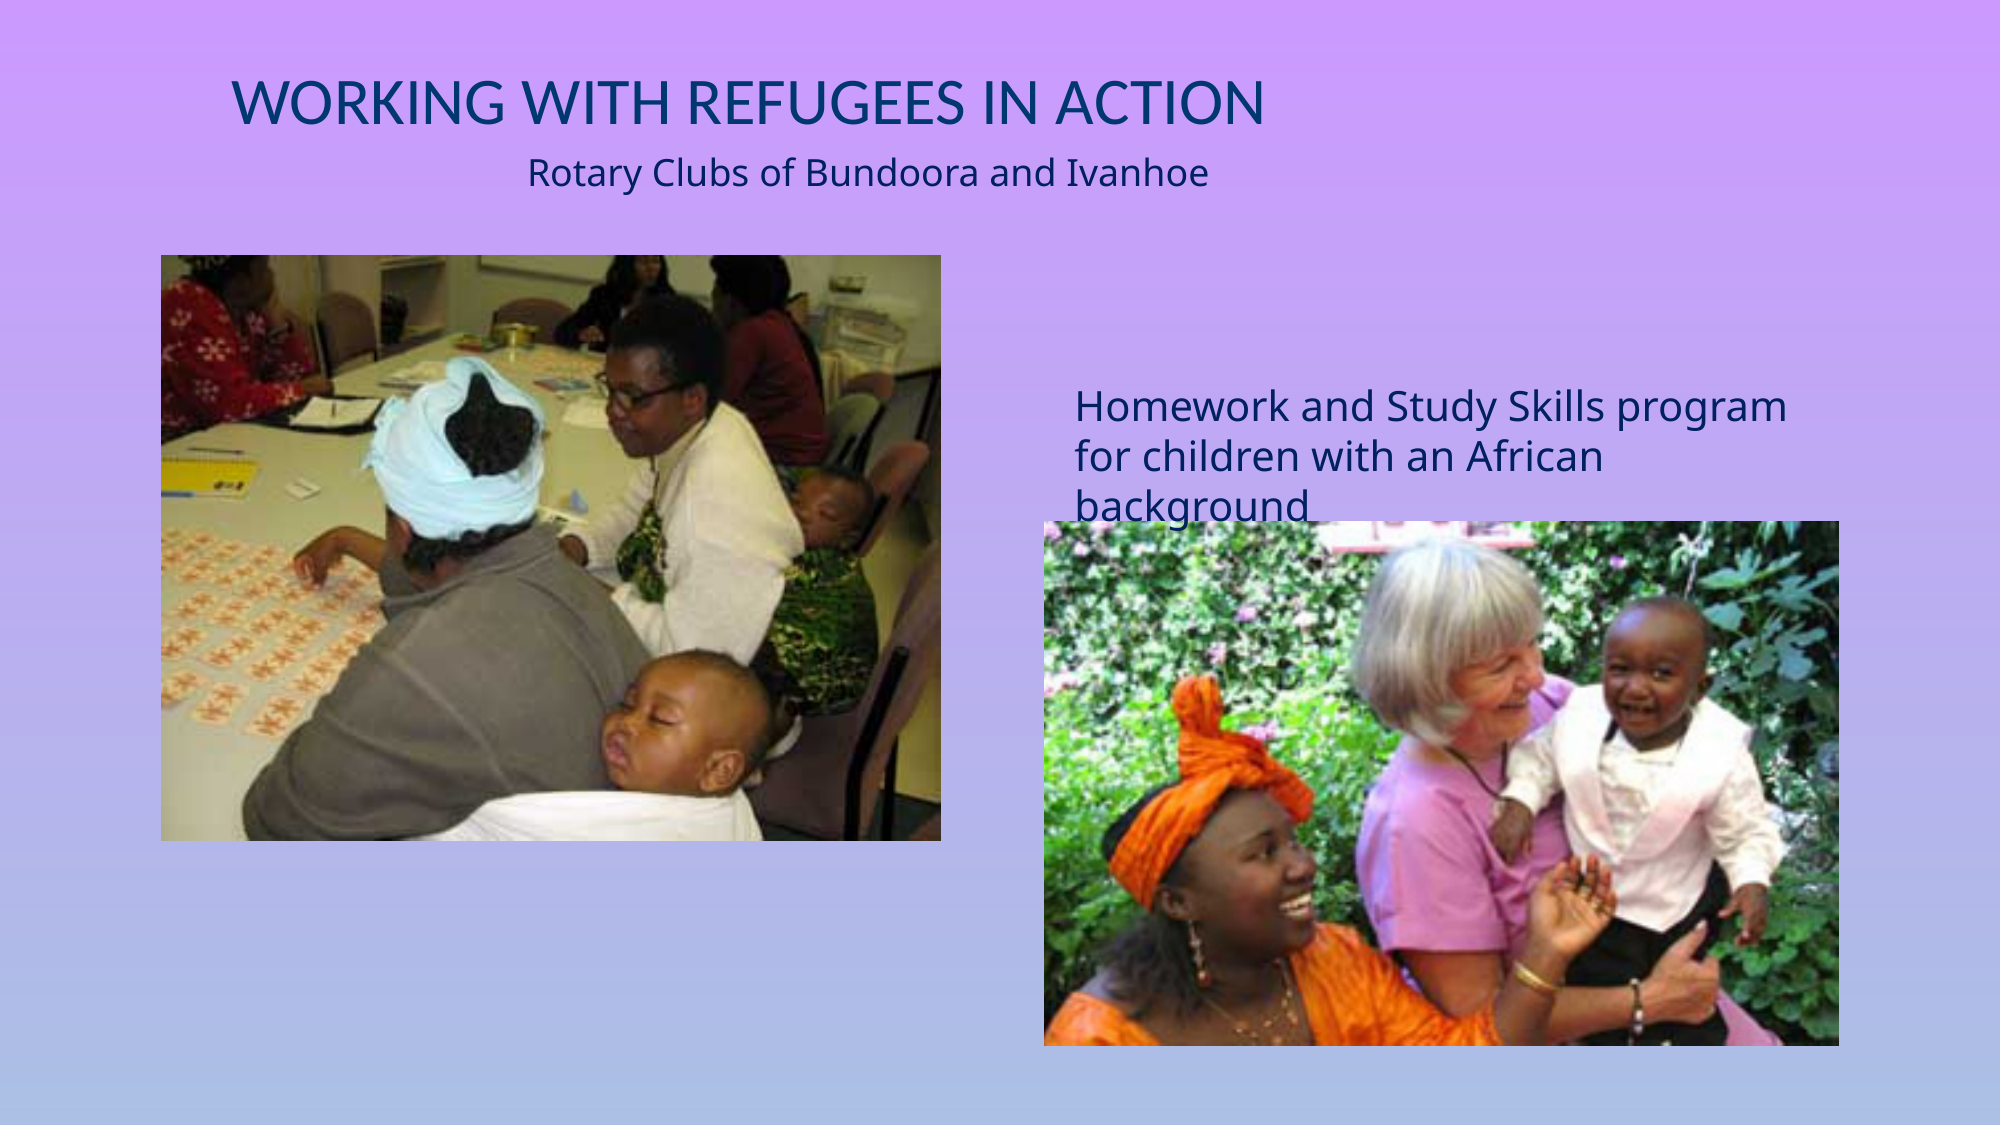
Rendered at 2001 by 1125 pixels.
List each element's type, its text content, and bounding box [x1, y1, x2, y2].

text_box Homework and Study Skills program for children with an African background [1059, 372, 1839, 521]
text_box WORKING WITH REFUGEES IN ACTION [216, 50, 1444, 145]
text_box Rotary Clubs of Bundoora and Ivanhoe [312, 141, 1425, 202]
picture [161, 255, 941, 841]
picture [1044, 521, 1839, 1046]
